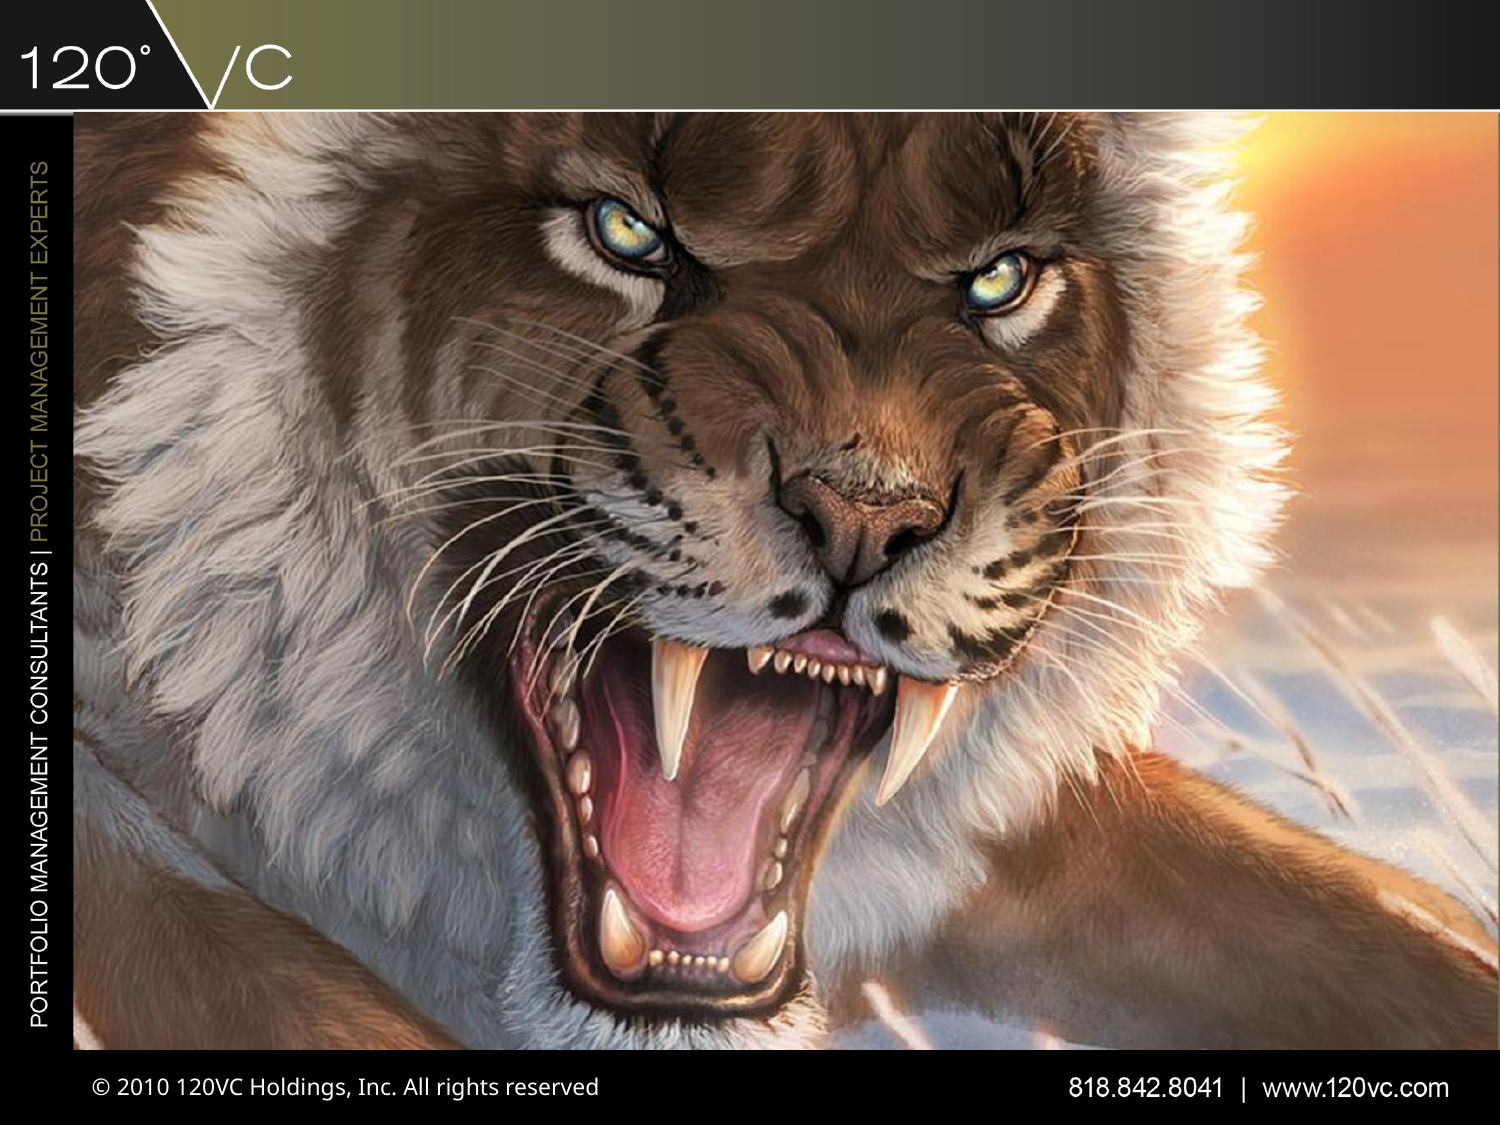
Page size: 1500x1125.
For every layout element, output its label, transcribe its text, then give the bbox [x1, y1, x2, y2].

slide_number © 2010 120VC Holdings, Inc. All rights reserved [76, 1065, 700, 1103]
picture [0, 0, 1500, 1125]
